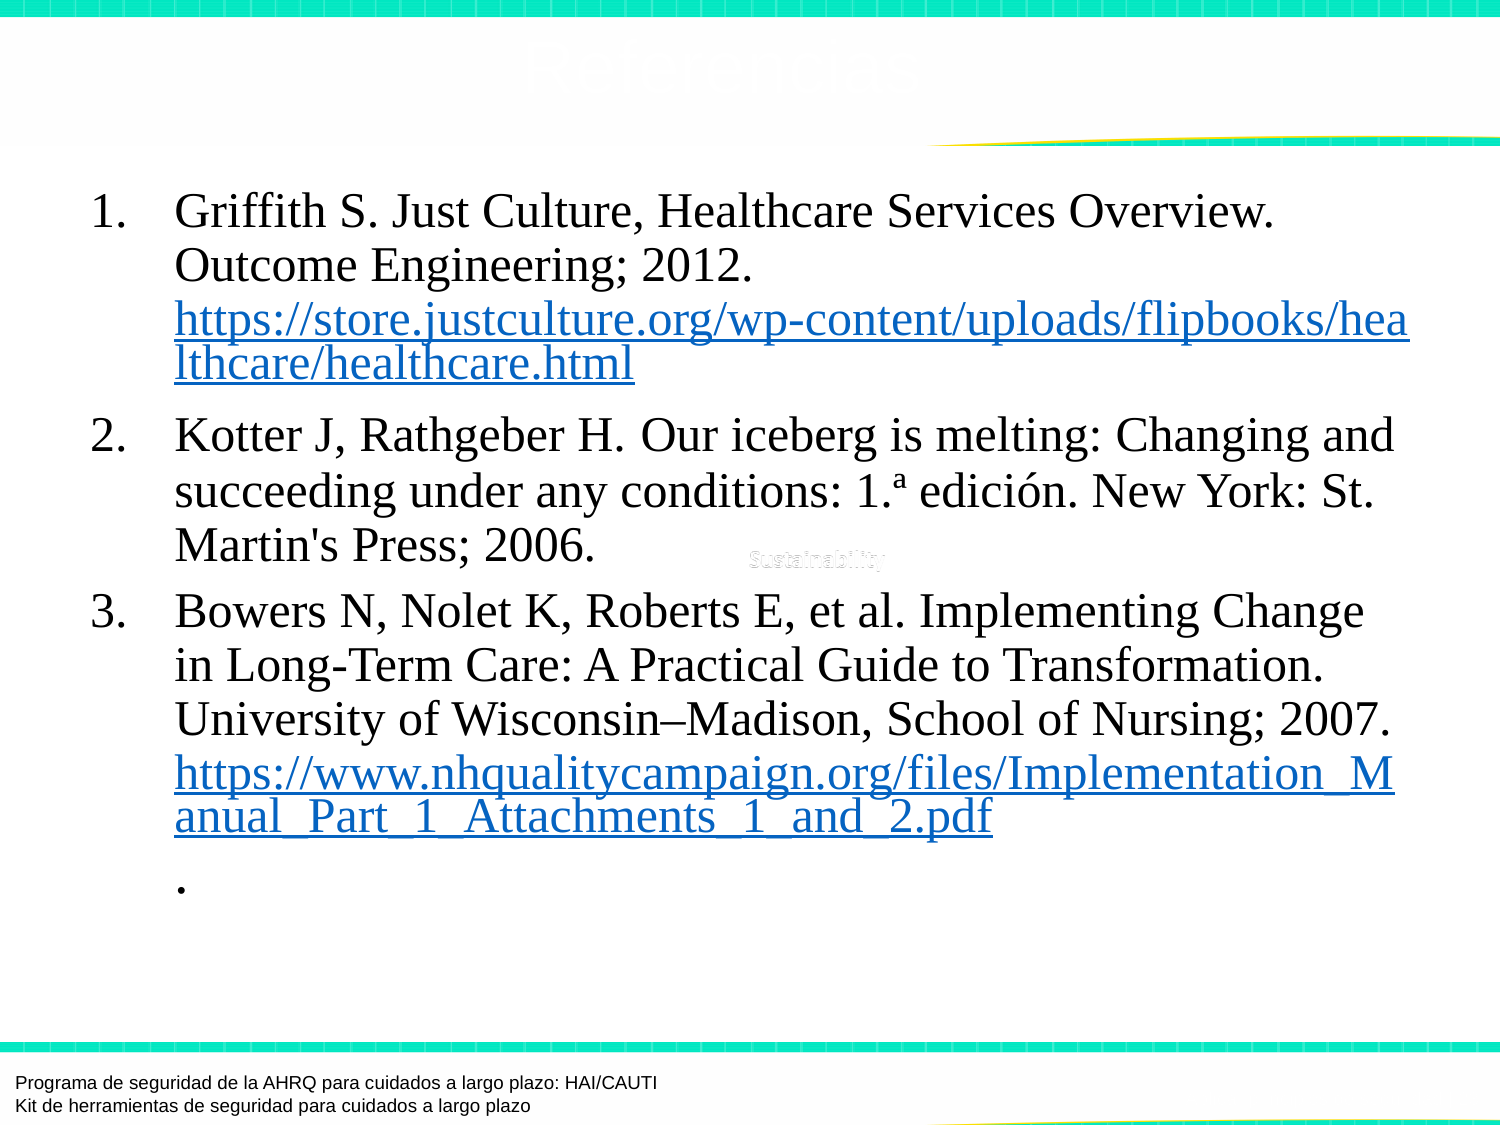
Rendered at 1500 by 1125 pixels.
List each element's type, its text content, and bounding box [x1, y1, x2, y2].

title Referencias [75, 1, 1369, 138]
picture [0, 0, 1500, 146]
slide_number Programa de seguridad de la AHRQ para cuidados a largo plazo: HAI/CAUTI Kit de herramientas de seguridad para cuidados a largo plazo [0, 1062, 727, 1125]
picture [0, 1042, 75, 1062]
picture [727, 1042, 1500, 1125]
list Griffith S. Just Culture, Healthcare Services Overview. Outcome Engineering; 2012. https://store.justculture.org/wp-content/uploads/flipbooks/healthcare/healthcare.html Kotter J, Rathgeber H. Our iceberg is melting: Changing and succeeding under any conditions: 1.ª edición. New York: St. Martin's Press; 2006. Bowers N, Nolet K, Roberts E, et al. Implementing Change in Long-Term Care: A Practical Guide to Transformation. University of Wisconsin–Madison, School of Nursing; 2007. https://www.nhqualitycampaign.org/files/Implementation_Manual_Part_1_Attachments_1_and_2.pdf. [75, 177, 1425, 1066]
